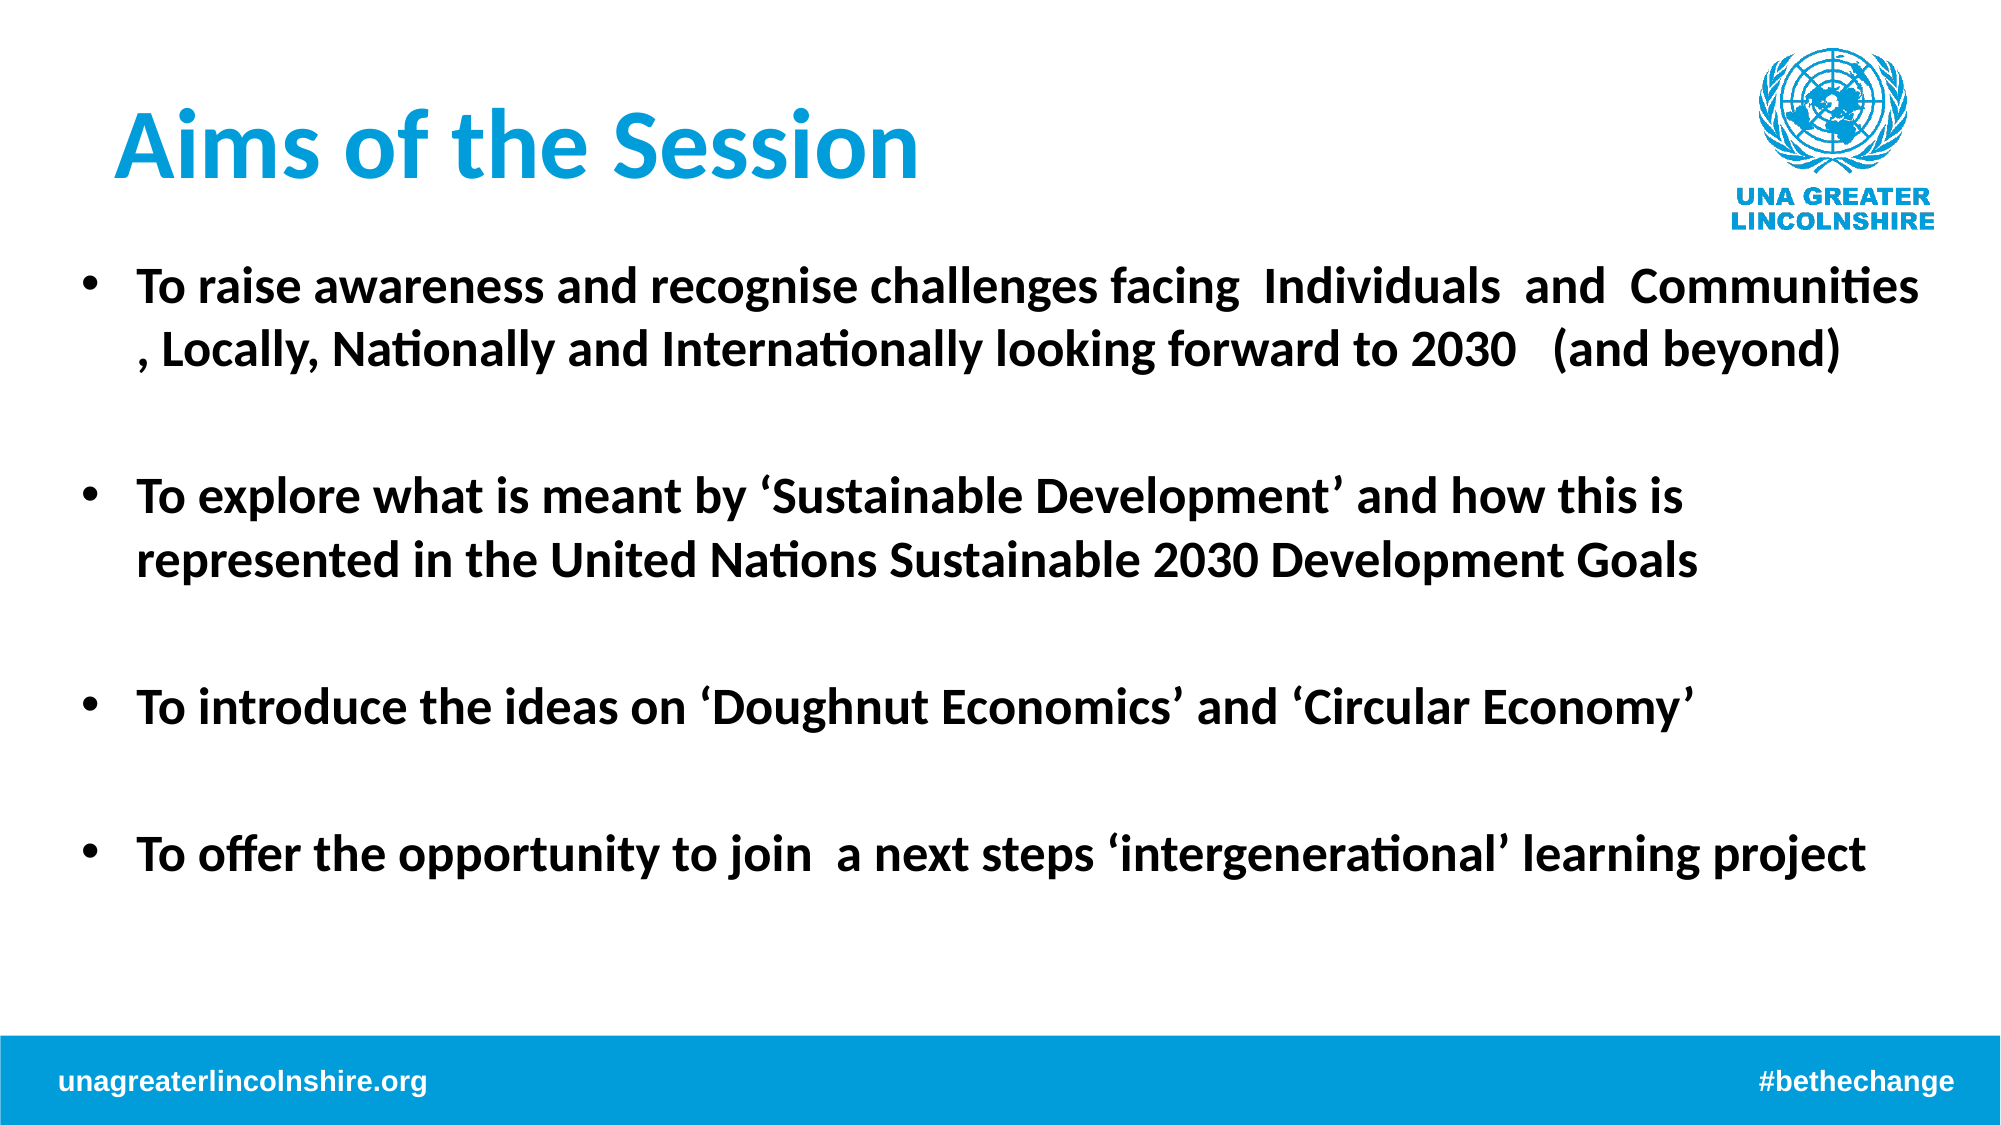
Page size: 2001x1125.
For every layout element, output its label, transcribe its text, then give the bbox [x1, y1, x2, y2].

picture [1794, 76, 1808, 99]
picture [1784, 68, 1801, 99]
picture [1858, 79, 1871, 99]
picture [1823, 112, 1831, 119]
picture [1926, 217, 1935, 225]
picture [1835, 133, 1865, 151]
picture [1835, 73, 1851, 83]
picture [1808, 63, 1831, 76]
picture [1865, 68, 1881, 99]
picture [1815, 73, 1831, 83]
title Aims of the Session [99, 45, 1900, 233]
picture [1806, 83, 1815, 93]
picture [1858, 103, 1871, 125]
picture [1732, 48, 1935, 230]
picture [1835, 63, 1851, 72]
picture [1788, 121, 1800, 134]
picture [1835, 84, 1843, 89]
picture [1827, 95, 1838, 110]
picture [1822, 84, 1831, 89]
picture [1835, 52, 1865, 67]
picture [1806, 105, 1814, 119]
picture [1800, 134, 1831, 151]
picture [1784, 103, 1791, 112]
picture [1815, 119, 1825, 128]
list To raise awareness and recognise challenges facing Individuals and Communities , Locally, Nationally and Internationally looking forward to 2030 (and beyond) To explore what is meant by ‘Sustainable Development’ and how this is represented in the United Nations Sustainable 2030 Development Goals To introduce the ideas on ‘Doughnut Economics’ and ‘Circular Economy’ To offer the opportunity to join a next steps ‘intergenerational’ learning project [66, 243, 1945, 1012]
picture [1865, 103, 1881, 133]
picture [1810, 129, 1831, 140]
picture [1802, 217, 1808, 225]
picture [1800, 52, 1831, 69]
